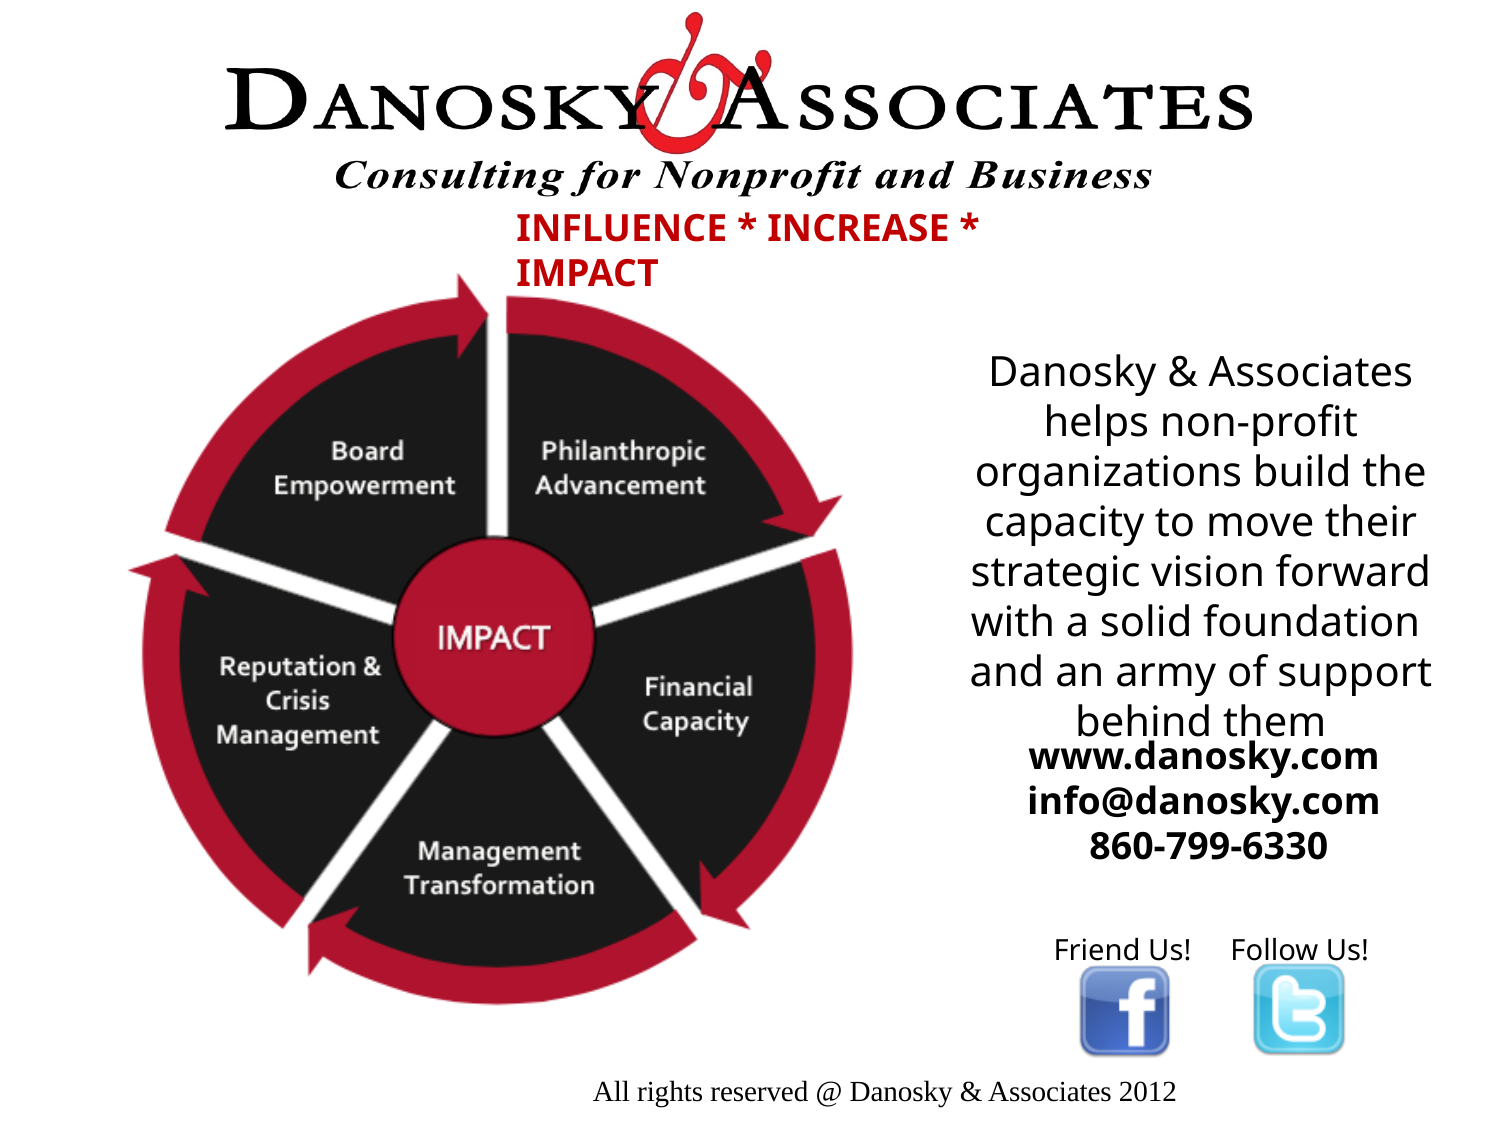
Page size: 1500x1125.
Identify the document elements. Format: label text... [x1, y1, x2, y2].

text_box Influence * Increase * Impact [501, 209, 1080, 347]
picture [224, 12, 1252, 200]
text_box Danosky & Associates helps non-profit organizations build the capacity to move their strategic vision forward with a solid foundation and an army of support behind them [1001, 337, 1468, 753]
picture [57, 262, 939, 1039]
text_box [0, 273, 998, 1125]
text_box Follow Us! [1215, 923, 1384, 974]
footer All rights reserved @ Danosky & Associates 2012 [1001, 1062, 1337, 1108]
text_box Friend Us! [1038, 923, 1207, 974]
picture [1077, 964, 1174, 1061]
text_box www.danosky.com info@danosky.com 860-799-6330 [1001, 724, 1484, 875]
picture [1251, 961, 1349, 1059]
